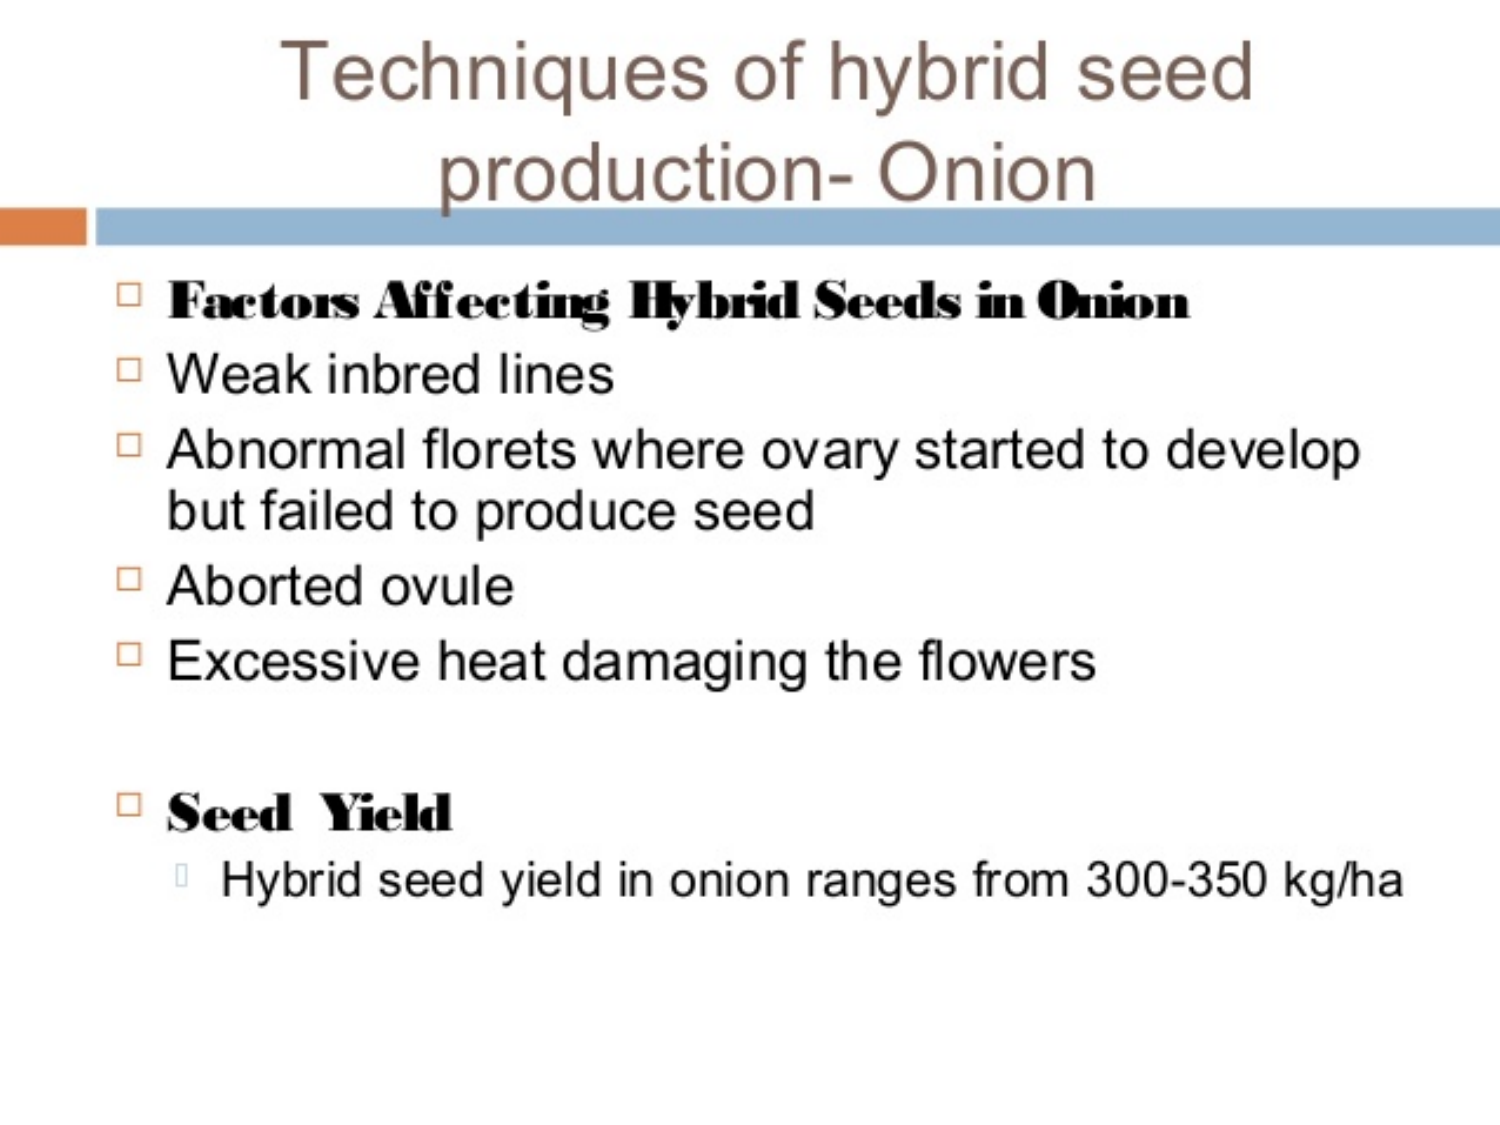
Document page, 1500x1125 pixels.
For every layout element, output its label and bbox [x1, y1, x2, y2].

list [0, 0, 1500, 1125]
